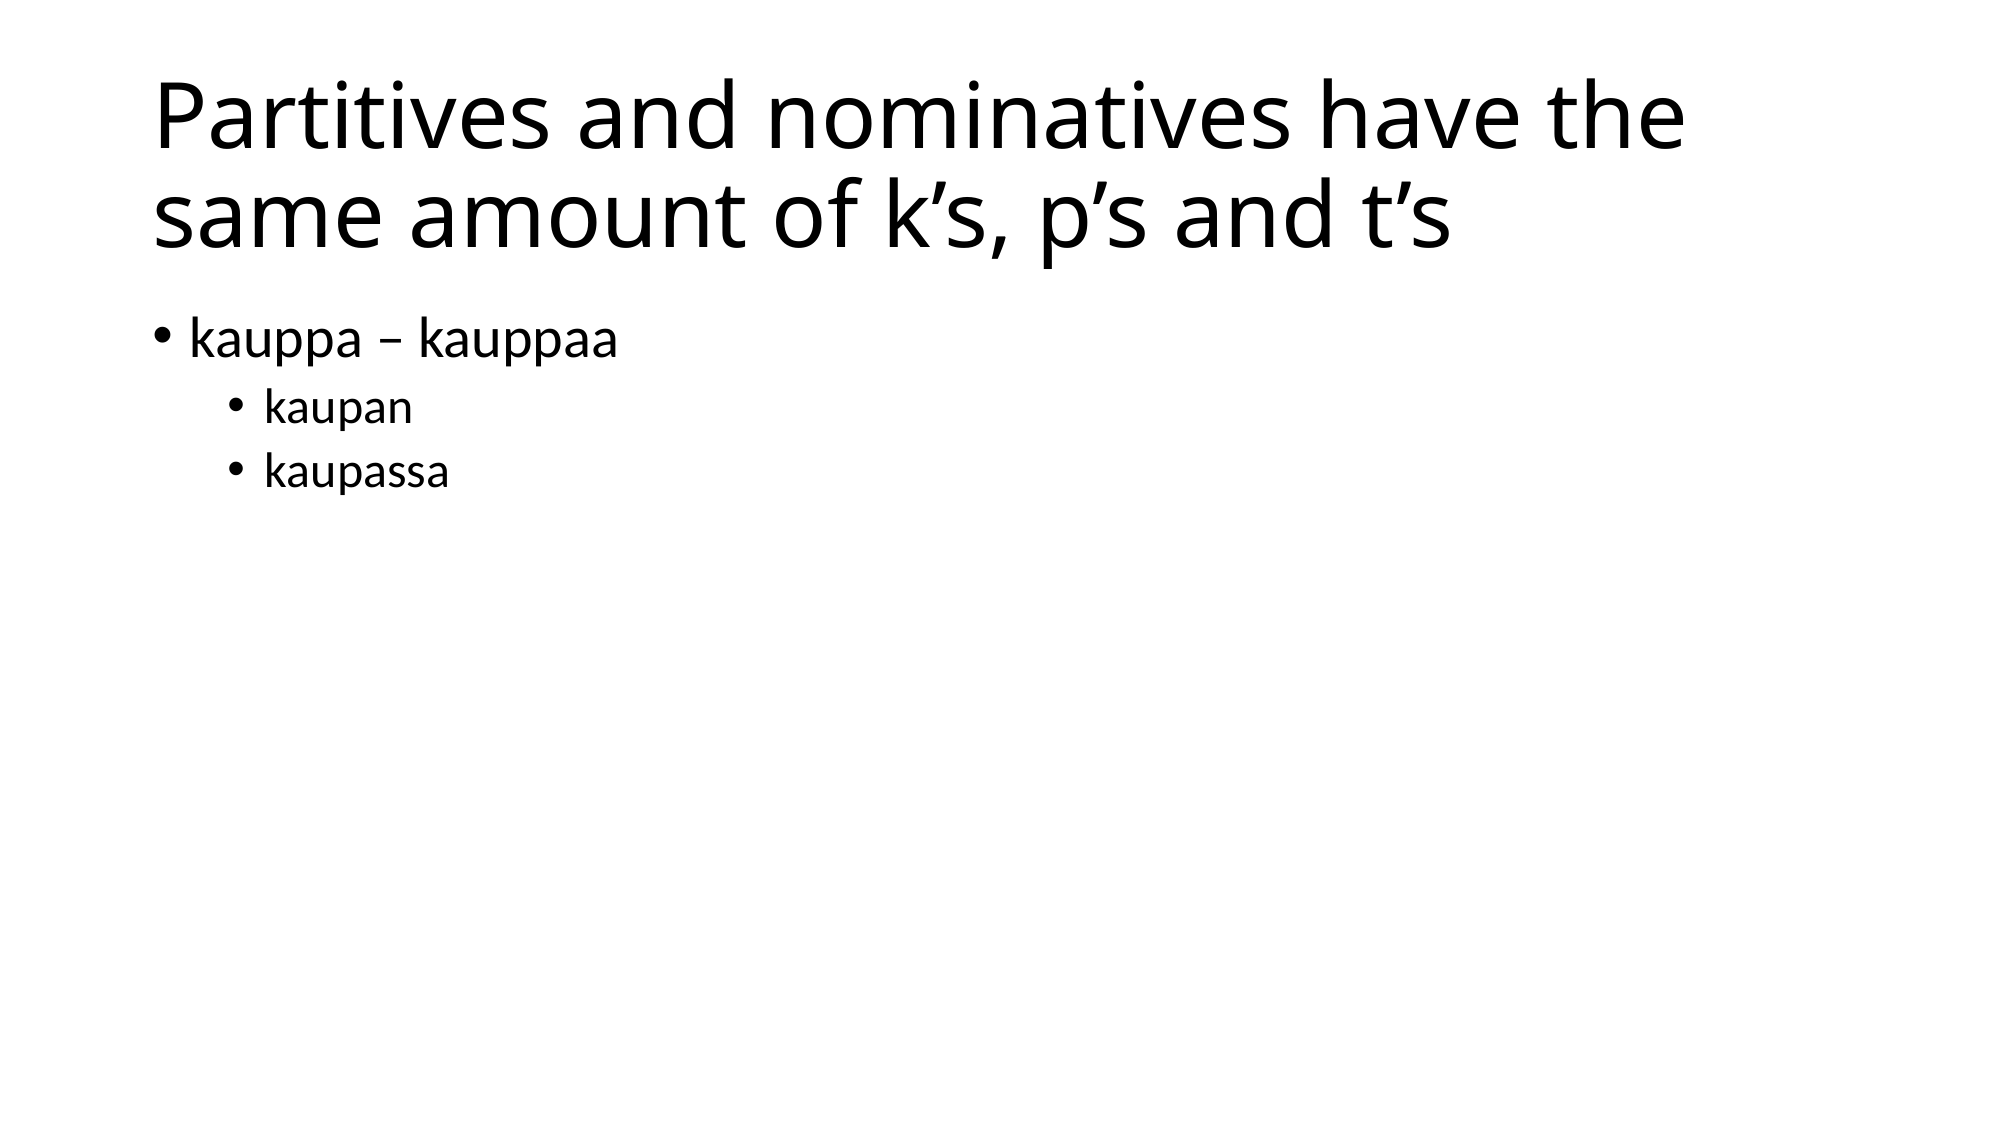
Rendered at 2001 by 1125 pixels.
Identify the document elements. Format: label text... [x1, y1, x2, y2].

list kauppa – kauppaa kaupan kaupassa [137, 299, 1863, 1014]
title Partitives and nominatives have the same amount of k’s, p’s and t’s [137, 59, 1863, 278]
